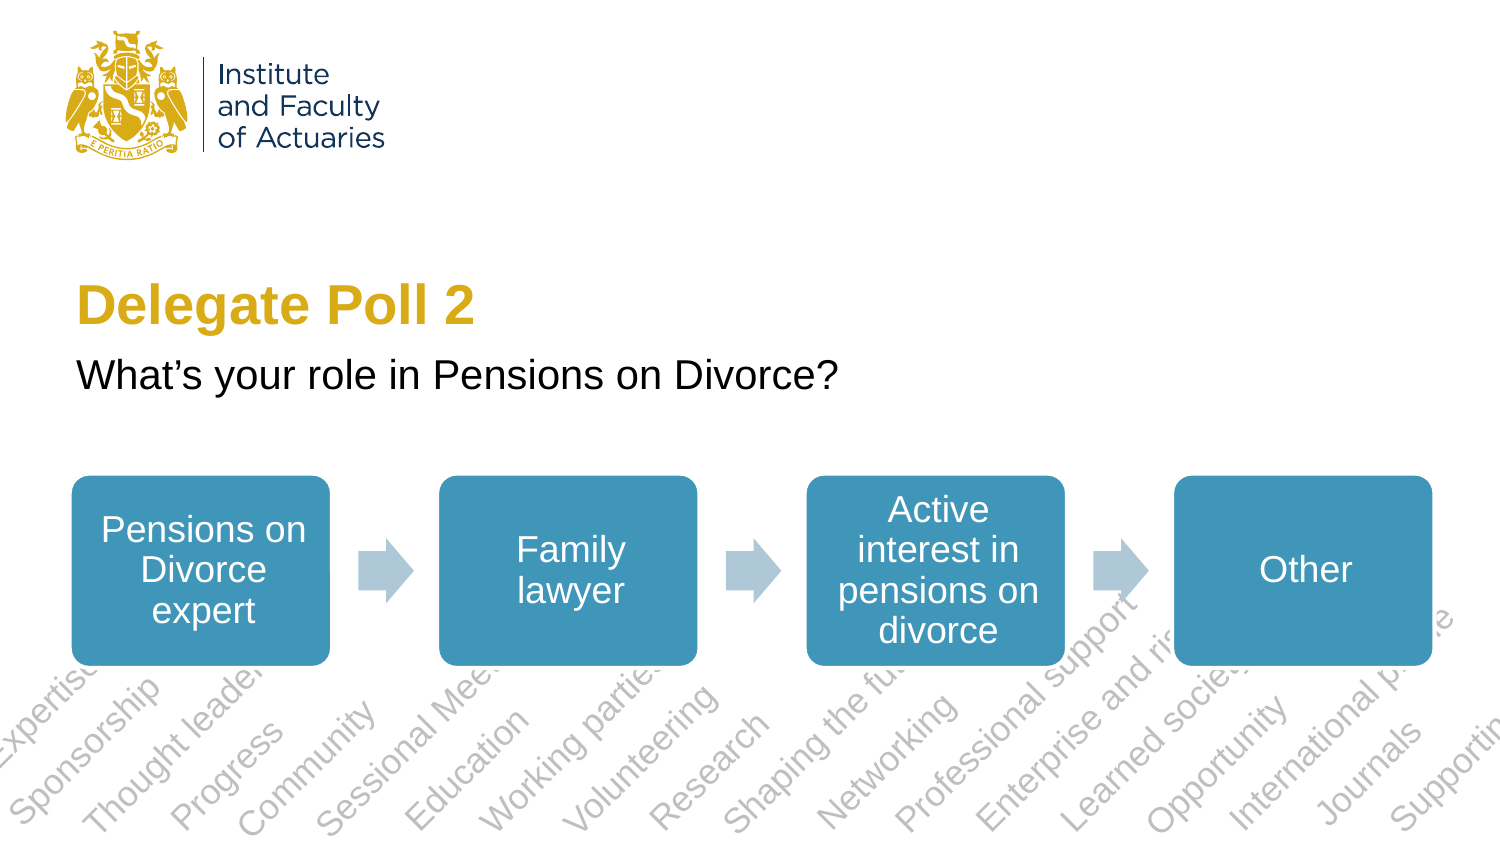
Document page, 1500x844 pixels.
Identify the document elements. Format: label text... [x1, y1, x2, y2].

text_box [68, 465, 1436, 676]
title Delegate Poll 2 [64, 262, 1295, 422]
subtitle What’s your role in Pensions on Divorce? [64, 342, 1069, 467]
